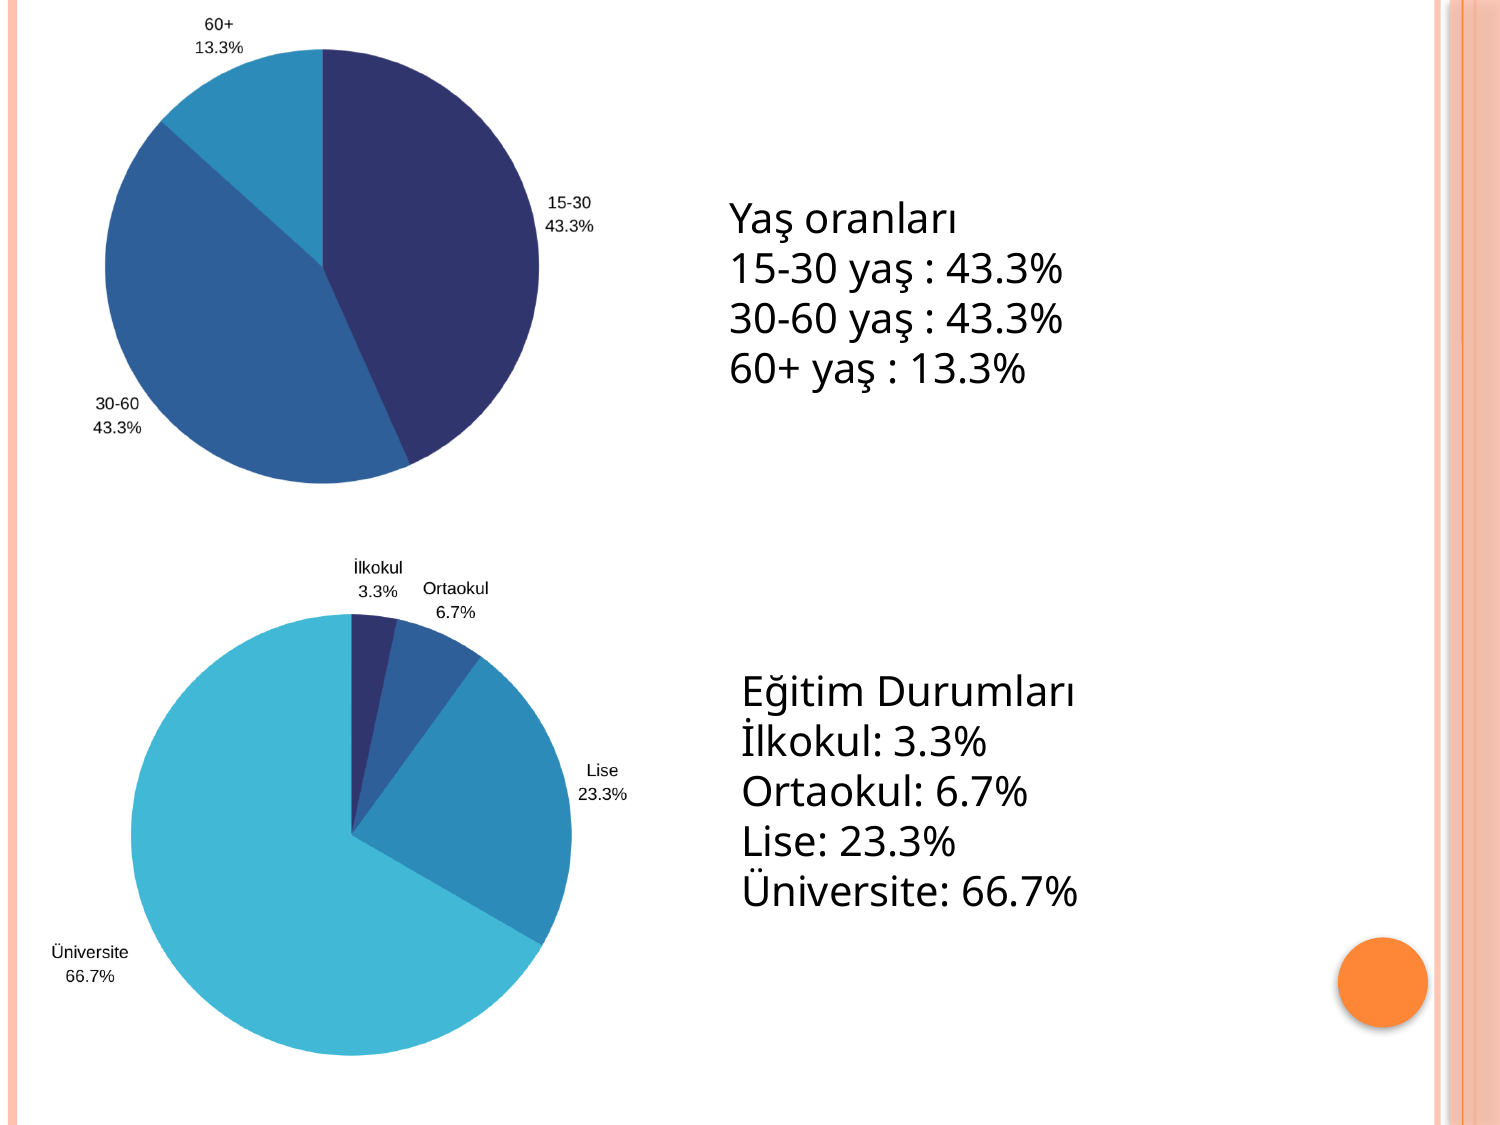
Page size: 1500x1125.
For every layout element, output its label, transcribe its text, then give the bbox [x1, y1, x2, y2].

text_box Eğitim Durumları İlkokul: 3.3% Ortaokul: 6.7% Lise: 23.3% Üniversite: 66.7% [726, 656, 1282, 922]
picture [40, 538, 639, 1061]
text_box Yaş oranları 15-30 yaş : 43.3% 30-60 yaş : 43.3% 60+ yaş : 13.3% [714, 184, 1223, 400]
picture [64, 0, 597, 489]
